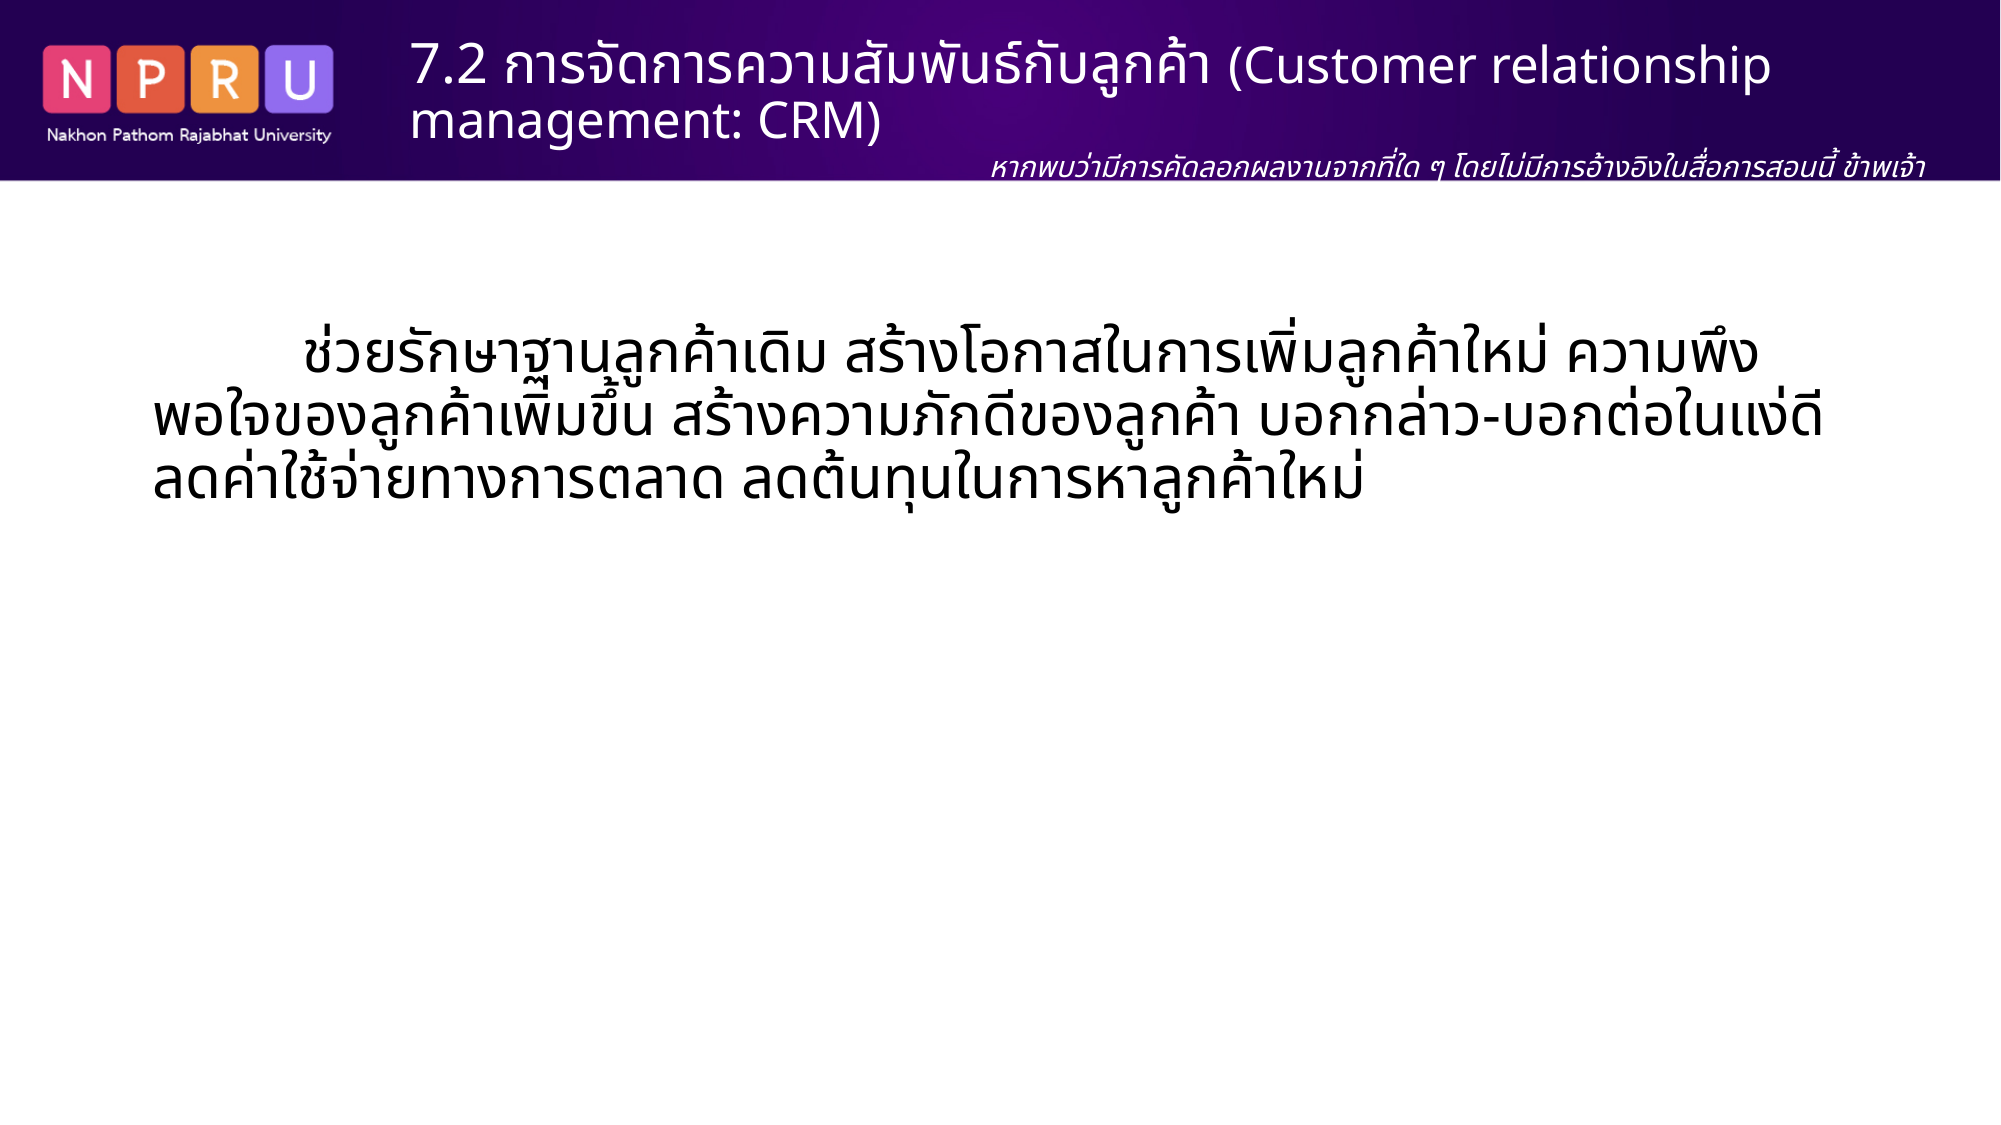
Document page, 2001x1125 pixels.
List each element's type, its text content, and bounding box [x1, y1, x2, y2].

text_box หากพบว่ามีการคัดลอกผลงานจากที่ใด ๆ โดยไม่มีการอ้างอิงในสื่อการสอนนี้ ข้าพเจ้า นางสาว สิริพร เขตเจนการ ขอรับผิดชอบแต่เพียงผู้เดียว [974, 140, 2000, 226]
title 7.2 การจัดการความสัมพันธ์กับลูกค้า (Customer relationship management: CRM) [394, 26, 1863, 158]
picture [0, 0, 2001, 1125]
list ช่วยรักษาฐานลูกค้าเดิม สร้างโอกาสในการเพิ่มลูกค้าใหม่ ความพึงพอใจของลูกค้าเพิ่มขึ้น สร้างความภักดีของลูกค้า บอกกล่าว-บอกต่อในแง่ดี ลดค่าใช้จ่ายทางการตลาด ลดต้นทุนในการหาลูกค้าใหม่ [137, 224, 1863, 1008]
